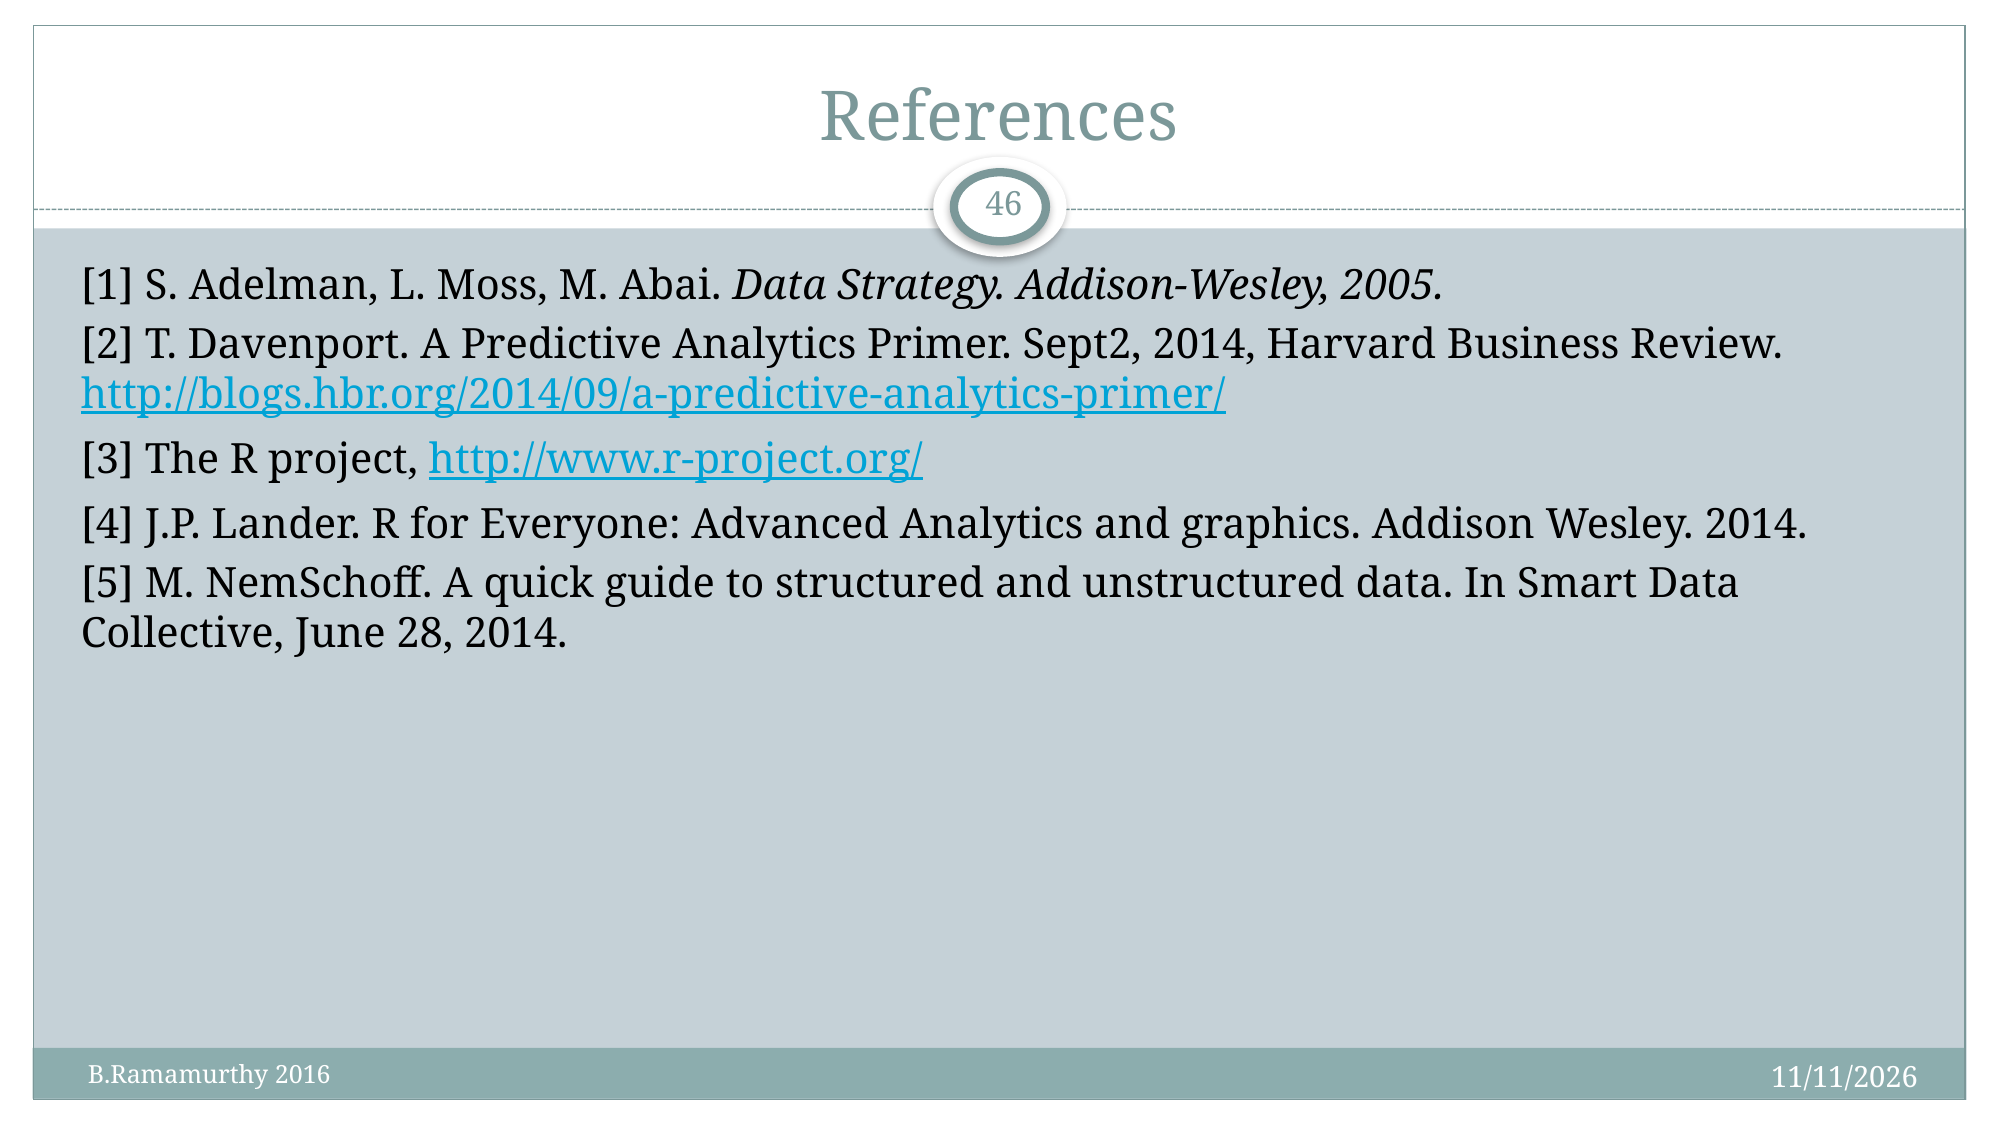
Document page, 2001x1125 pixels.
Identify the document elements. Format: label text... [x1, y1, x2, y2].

title References [66, 37, 1933, 162]
slide_number 46 [953, 168, 1054, 241]
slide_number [1266, 1050, 1933, 1111]
footer B.Ramamurthy 2016 [66, 1051, 850, 1112]
list [1] S. Adelman, L. Moss, M. Abai. Data Strategy. Addison-Wesley, 2005. [2] T. Davenport. A Predictive Analytics Primer. Sept2, 2014, Harvard Business Review. http://blogs.hbr.org/2014/09/a-predictive-analytics-primer/ [3] The R project, http://www.r-project.org/ [4] J.P. Lander. R for Everyone: Advanced Analytics and graphics. Addison Wesley. 2014. [5] M. NemSchoff. A quick guide to structured and unstructured data. In Smart Data Collective, June 28, 2014. [66, 250, 1926, 1001]
